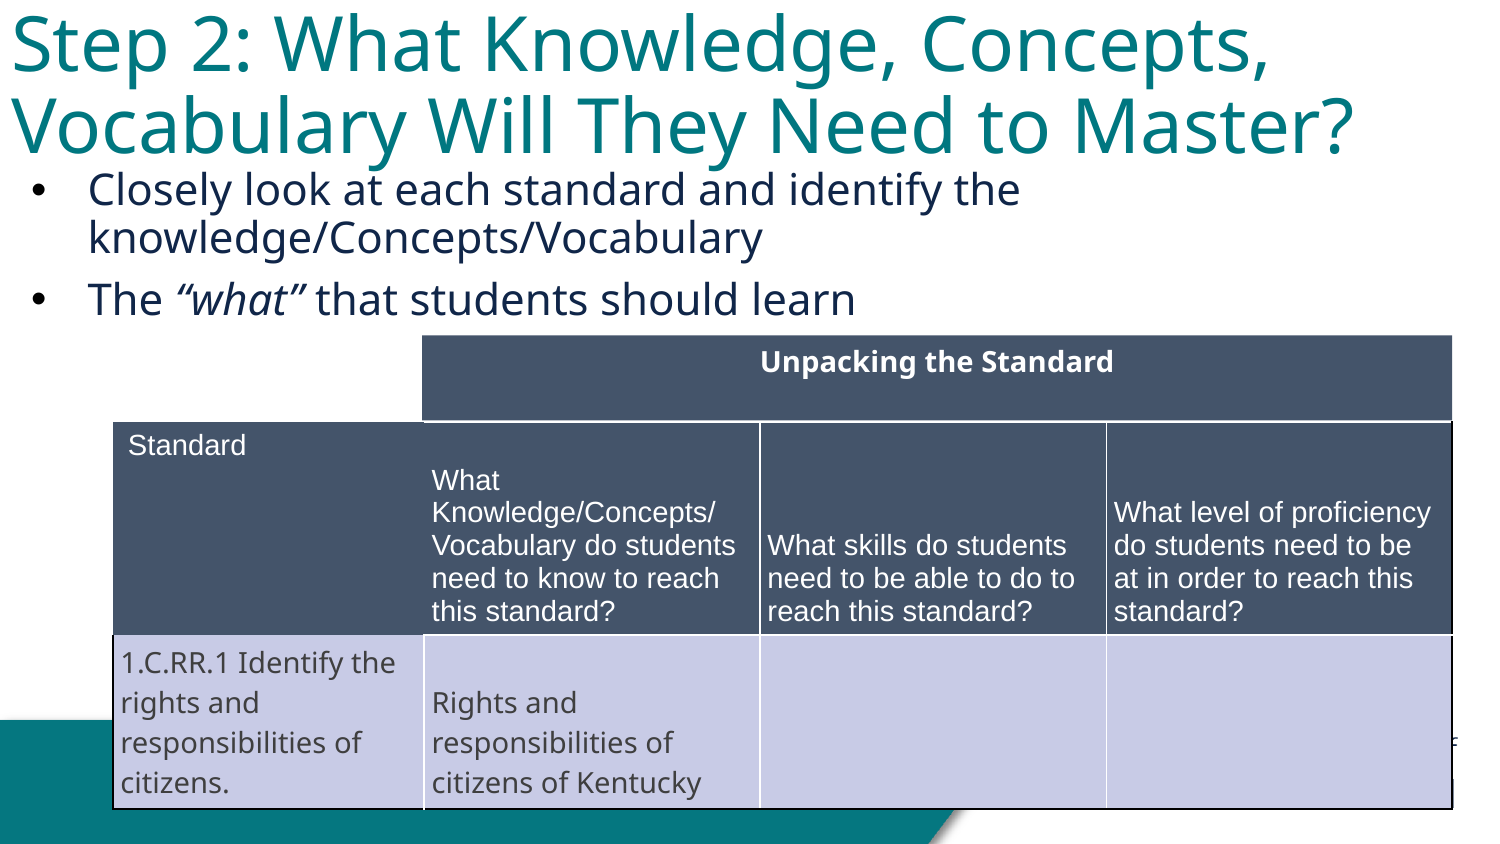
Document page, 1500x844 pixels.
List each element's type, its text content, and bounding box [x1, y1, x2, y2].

list Closely look at each standard and identify the knowledge/Concepts/Vocabulary The “what” that students should learn [20, 162, 1374, 766]
picture [0, 0, 1500, 844]
title Step 2: What Knowledge, Concepts, Vocabulary Will They Need to Master? [0, 0, 1394, 163]
table_header What level of proficiency do students need to be at in order to reach this standard? [1107, 423, 1451, 634]
table_cell 1.C.RR.1 Identify the rights and responsibilities of citizens. [114, 635, 423, 808]
table_header What Knowledge/Concepts/ Vocabulary do students need to know to reach this standard? [424, 423, 759, 634]
table_cell [1107, 636, 1451, 808]
table_cell Rights and responsibilities of citizens of Kentucky [425, 636, 759, 808]
text_box Unpacking the Standard [422, 335, 1453, 421]
table_header Standard [113, 422, 424, 635]
table_header What skills do students need to be able to do to reach this standard? [761, 423, 1106, 634]
table_cell [761, 636, 1106, 808]
